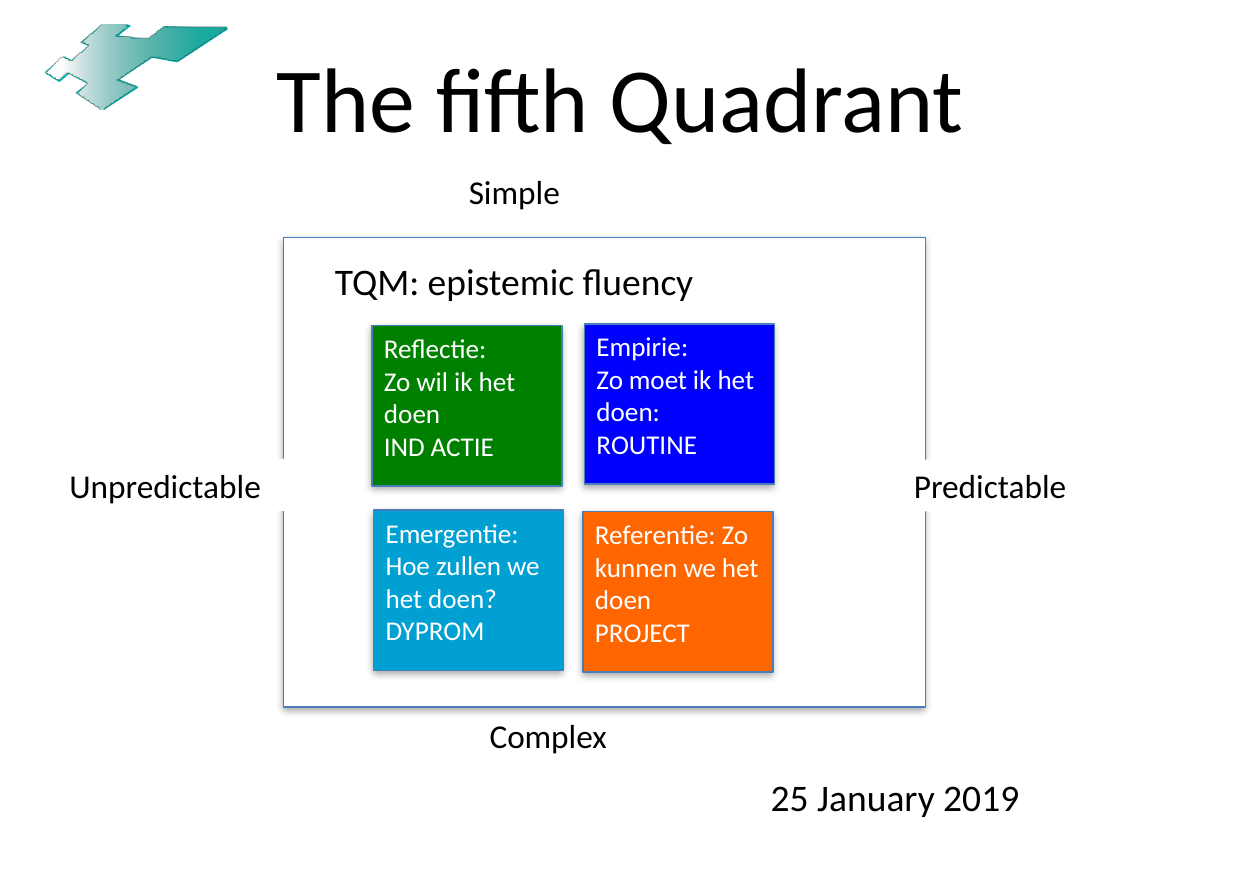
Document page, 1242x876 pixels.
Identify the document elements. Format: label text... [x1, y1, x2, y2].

text_box Simple [456, 164, 713, 217]
picture [45, 24, 227, 110]
text_box Complex [477, 709, 733, 762]
text_box Predictable [901, 459, 1158, 512]
text_box Reflectie: Zo wil ik het doen IND ACTIE [371, 325, 563, 487]
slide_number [758, 767, 1158, 836]
text_box Referentie: Zo kunnen we het doen PROJECT [582, 511, 774, 673]
title The fifth Quadrant [62, 35, 1180, 181]
text_box Emergentie: Hoe zullen we het doen? DYPROM [373, 509, 564, 671]
text_box Empirie: Zo moet ik het doen: ROUTINE [584, 323, 775, 485]
text_box TQM: epistemic fluency [322, 251, 809, 309]
text_box Unpredictable [57, 458, 345, 511]
text_box [283, 237, 926, 708]
